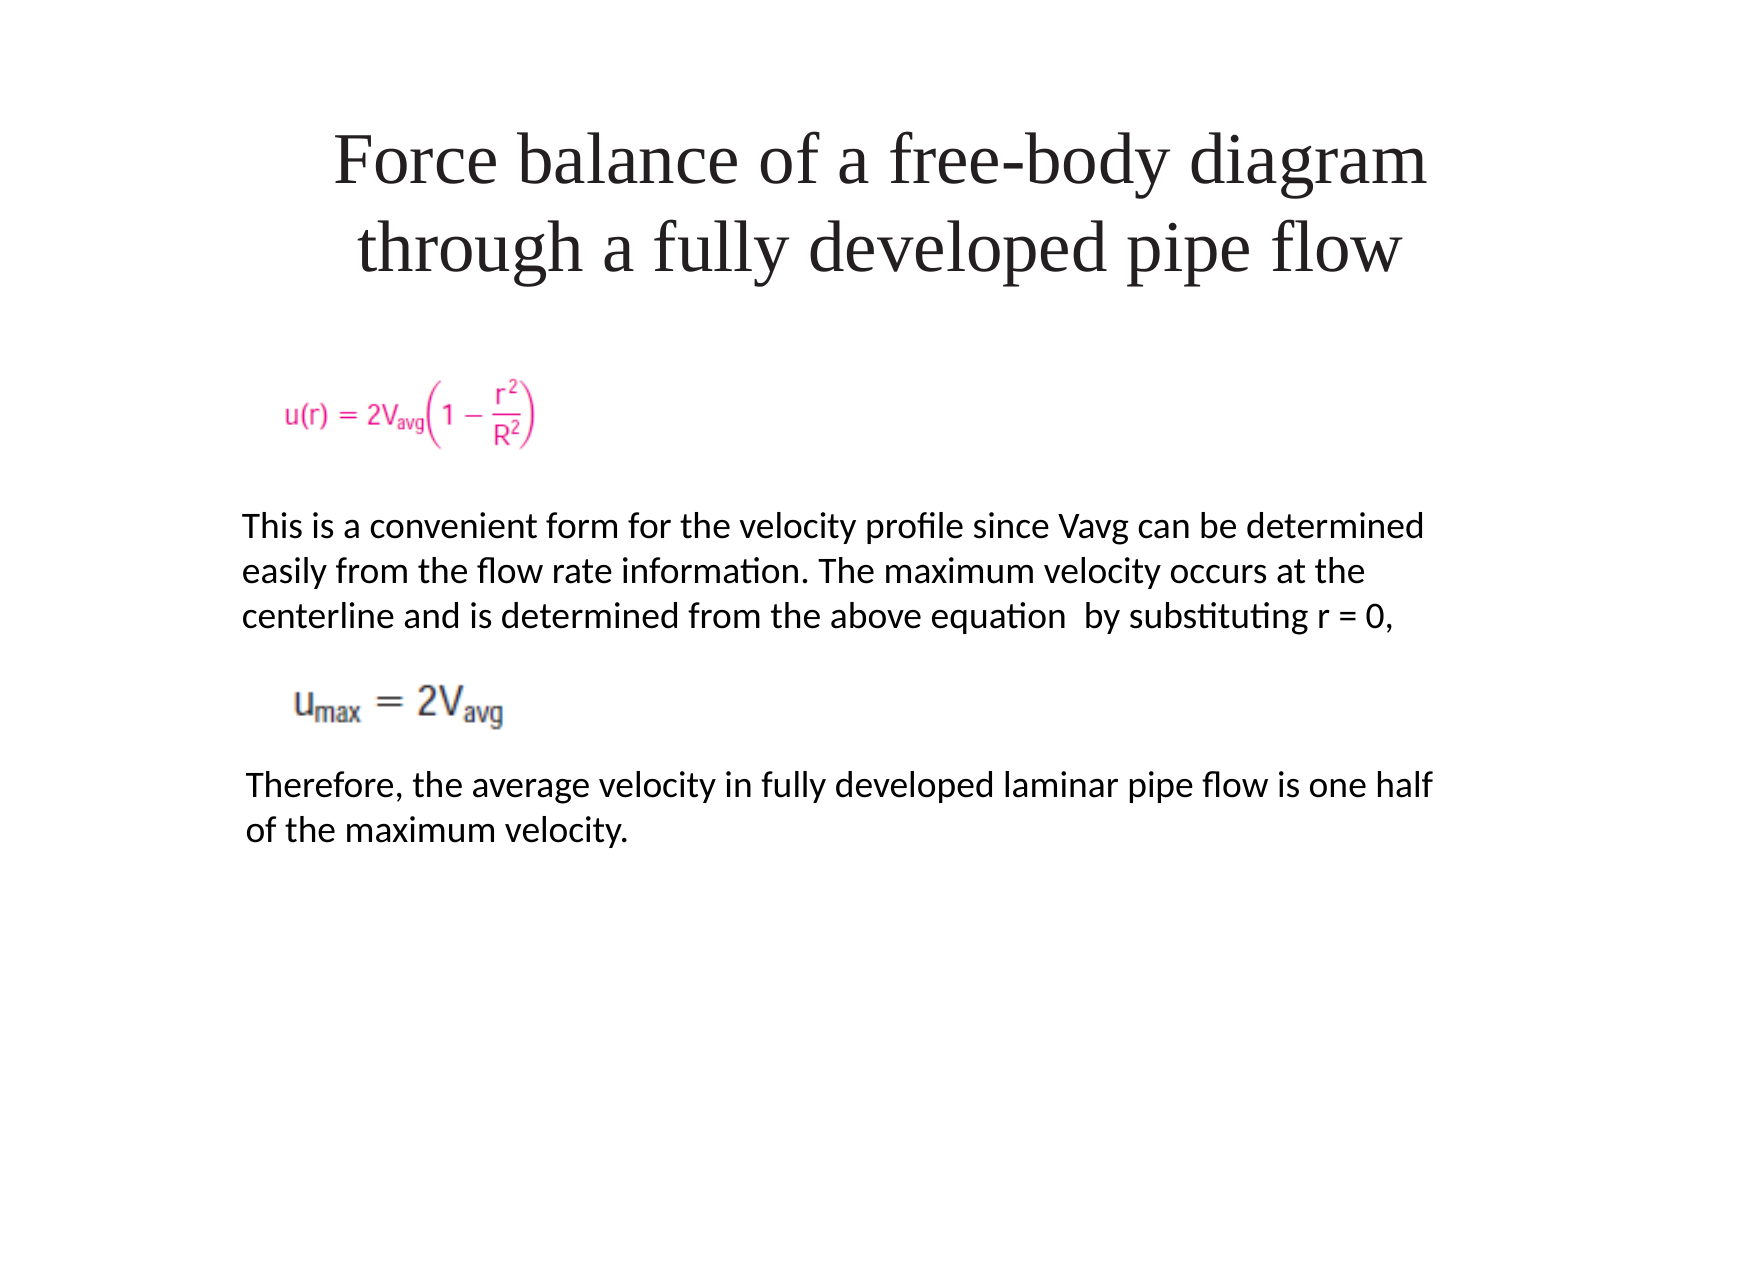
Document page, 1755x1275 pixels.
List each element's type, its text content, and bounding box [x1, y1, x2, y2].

text_box This is a convenient form for the velocity profile since Vavg can be determined easily from the flow rate information. The maximum velocity occurs at the centerline and is determined from the above equation by substituting r = 0, [227, 493, 1452, 644]
text_box Therefore, the average velocity in fully developed laminar pipe flow is one half of the maximum velocity. [230, 752, 1615, 858]
picture [258, 362, 546, 472]
picture [278, 671, 526, 753]
text_box Force balance of a free-body diagram through a fully developed pipe flow [331, 110, 1431, 291]
